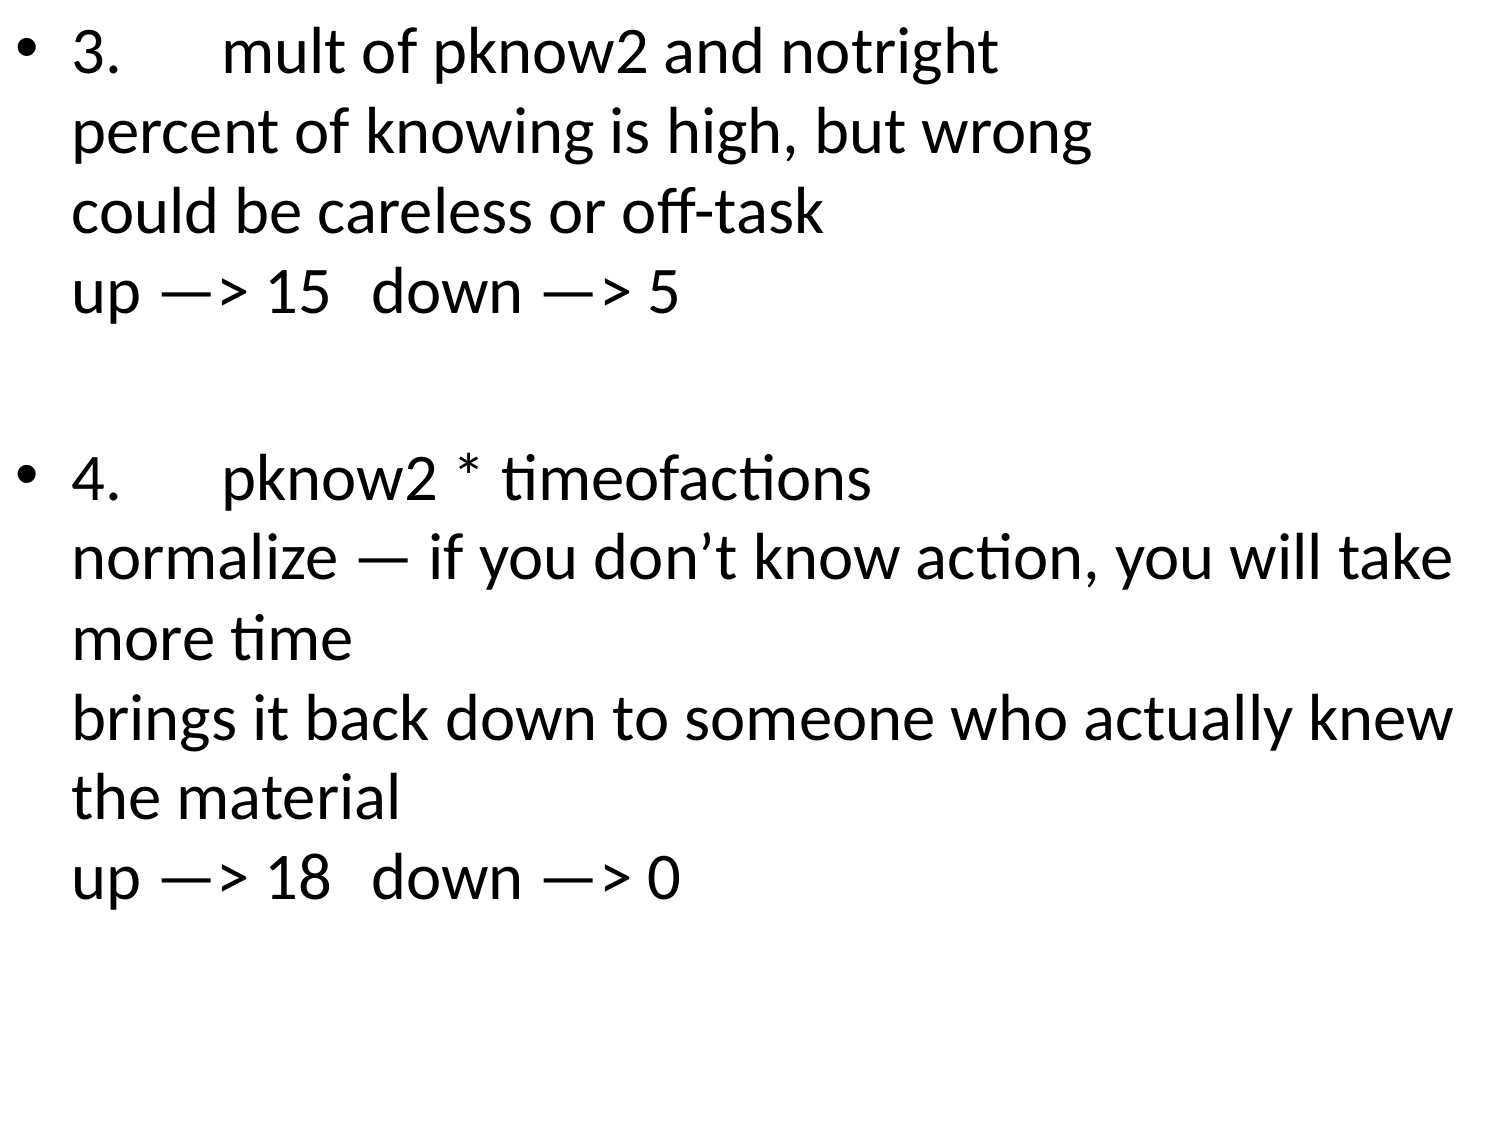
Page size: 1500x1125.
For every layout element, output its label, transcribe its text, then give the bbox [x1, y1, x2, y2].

list 3. mult of pknow2 and notright percent of knowing is high, but wrong could be careless or off-task up —> 15 down —> 5 4. pknow2 * timeofactions normalize — if you don’t know action, you will take more time brings it back down to someone who actually knew the material up —> 18 down —> 0 [0, 0, 1500, 1125]
